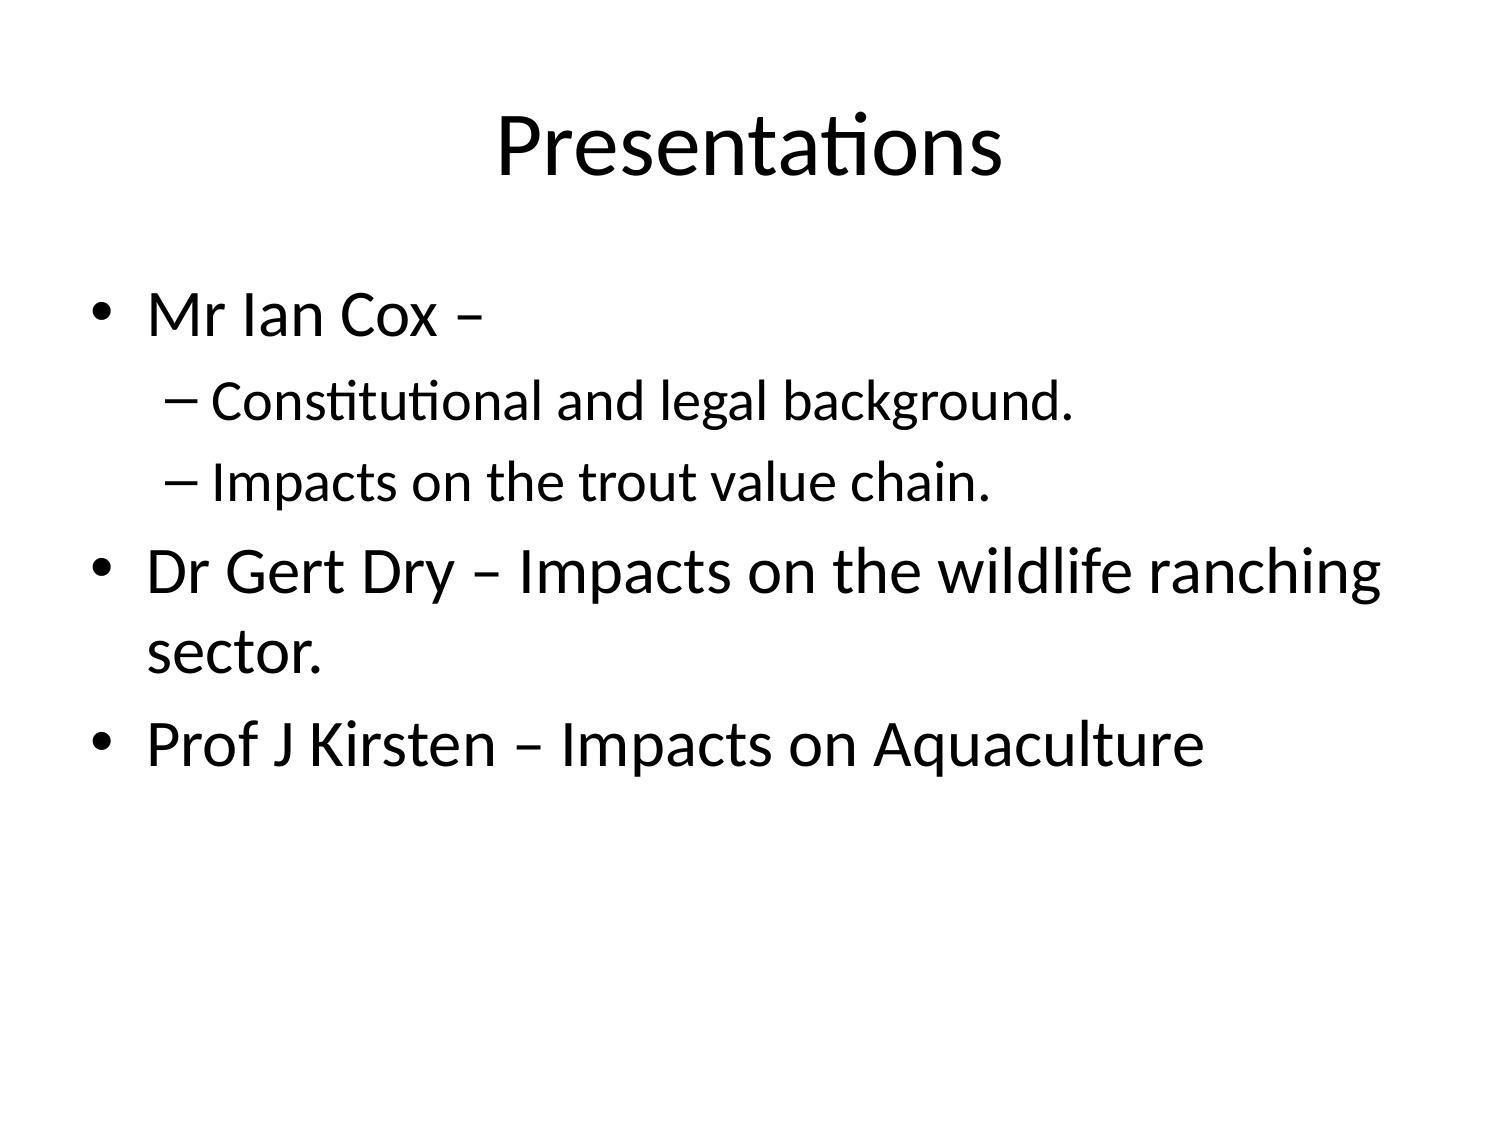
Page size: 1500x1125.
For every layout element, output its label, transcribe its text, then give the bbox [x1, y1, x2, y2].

list Mr Ian Cox – Constitutional and legal background. Impacts on the trout value chain. Dr Gert Dry – Impacts on the wildlife ranching sector. Prof J Kirsten – Impacts on Aquaculture [75, 262, 1425, 1005]
title Presentations [75, 45, 1425, 233]
